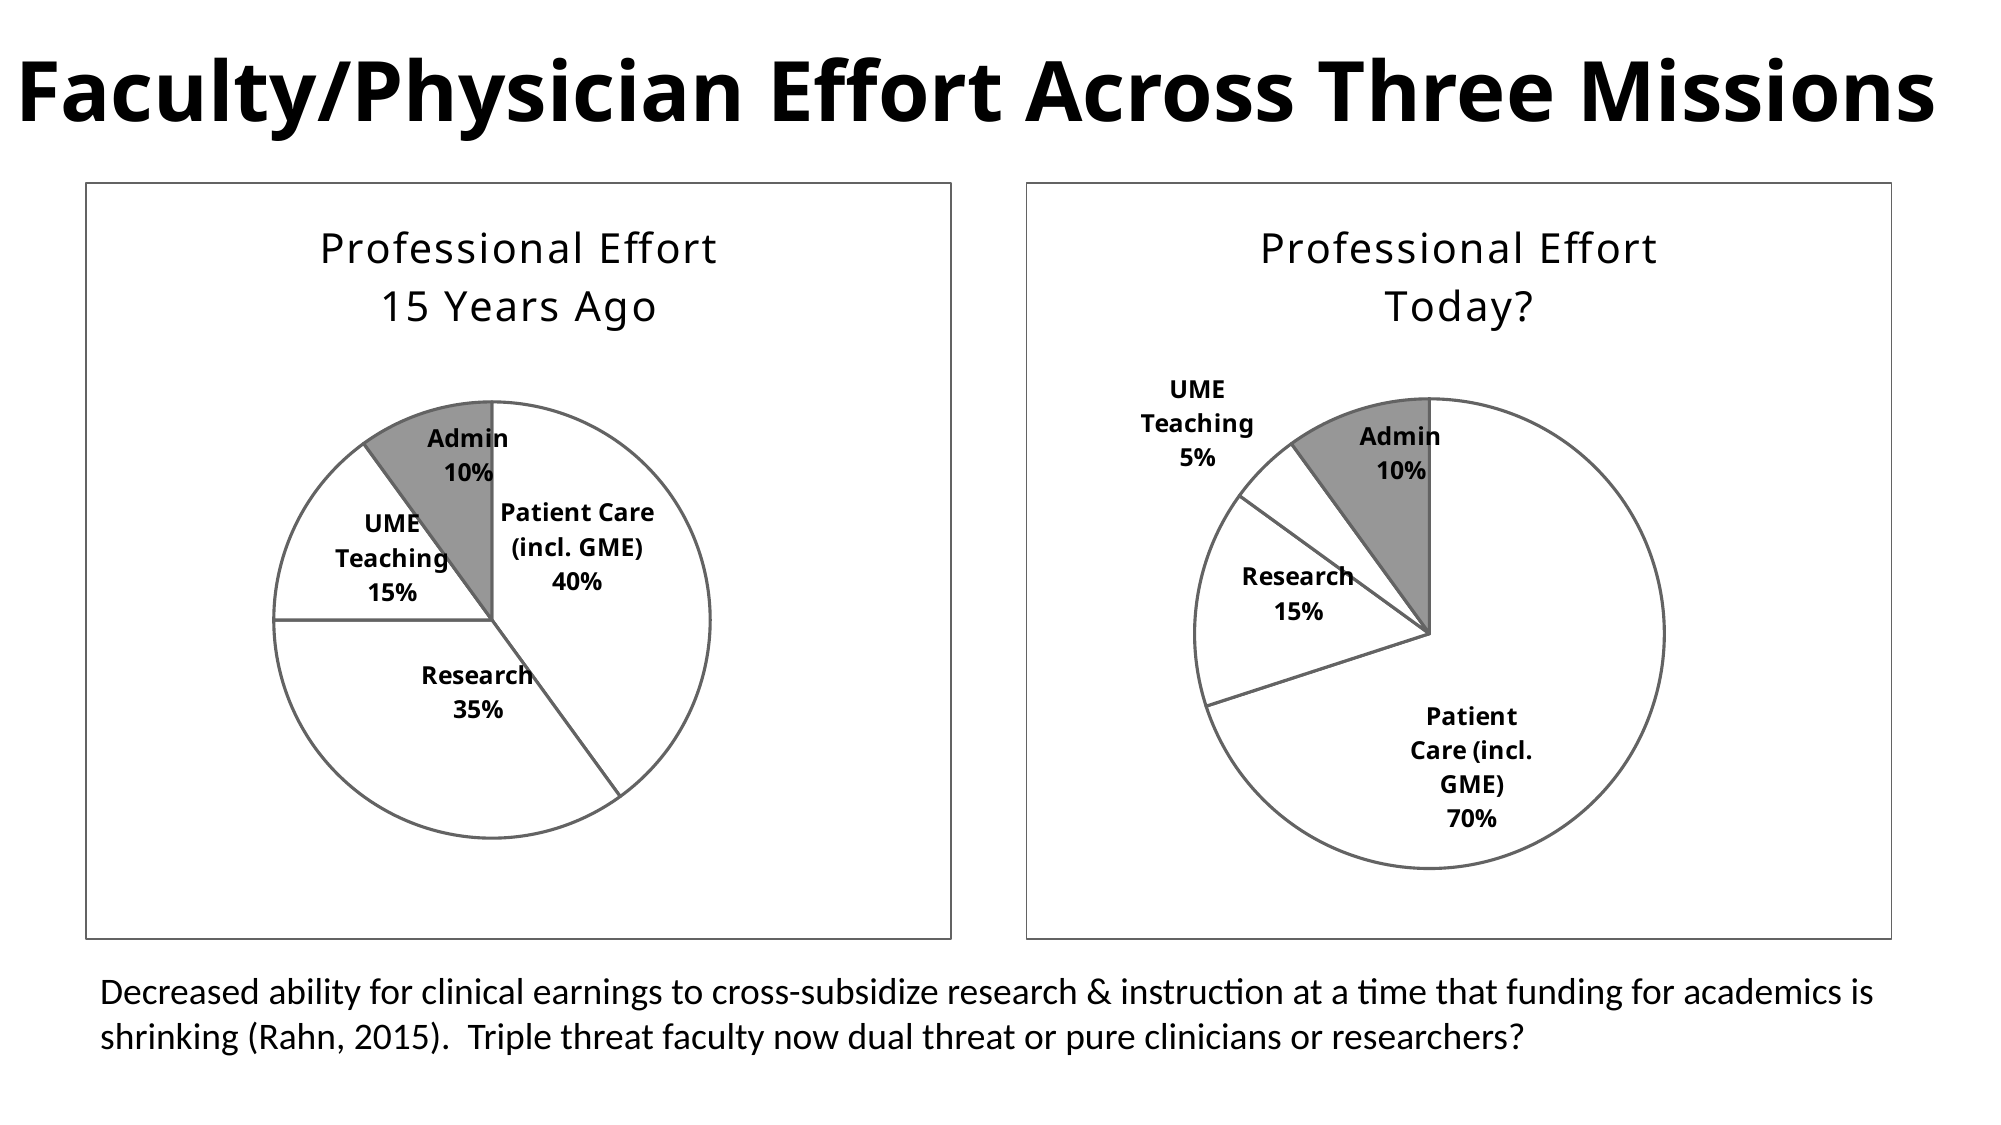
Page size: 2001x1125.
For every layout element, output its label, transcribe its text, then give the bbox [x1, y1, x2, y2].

title Faculty/Physician Effort Across Three Missions [0, 26, 2000, 163]
chart [1025, 182, 1893, 940]
chart [85, 182, 952, 940]
text_box Decreased ability for clinical earnings to cross-subsidize research & instruction at a time that funding for academics is shrinking (Rahn, 2015). Triple threat faculty now dual threat or pure clinicians or researchers? [85, 959, 1893, 1065]
